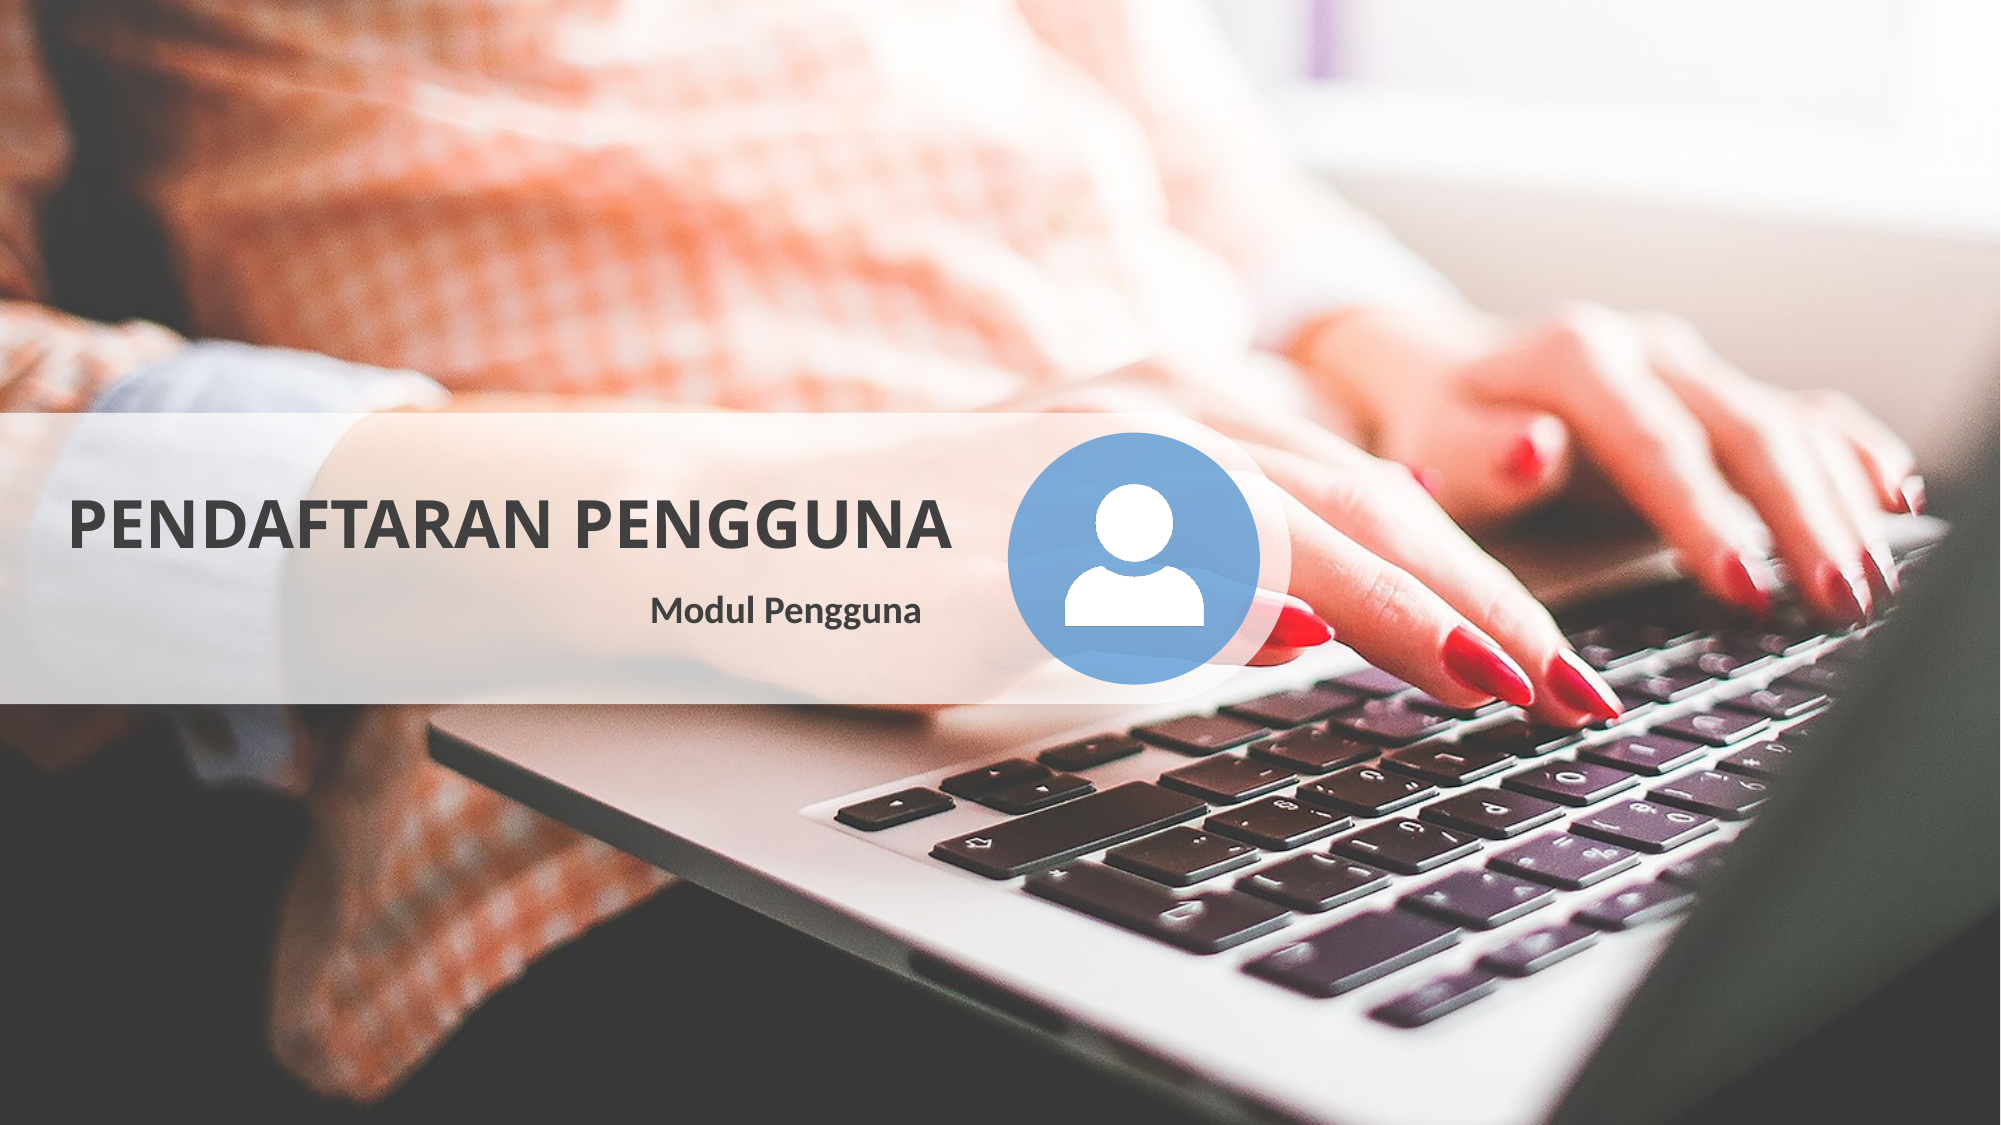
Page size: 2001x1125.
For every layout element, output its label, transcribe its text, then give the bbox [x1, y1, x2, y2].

picture [1062, 483, 1206, 627]
picture [0, 0, 2001, 1125]
list Modul Pengguna [0, 578, 937, 642]
list PENDAFTARAN PENGGUNA [0, 475, 969, 579]
